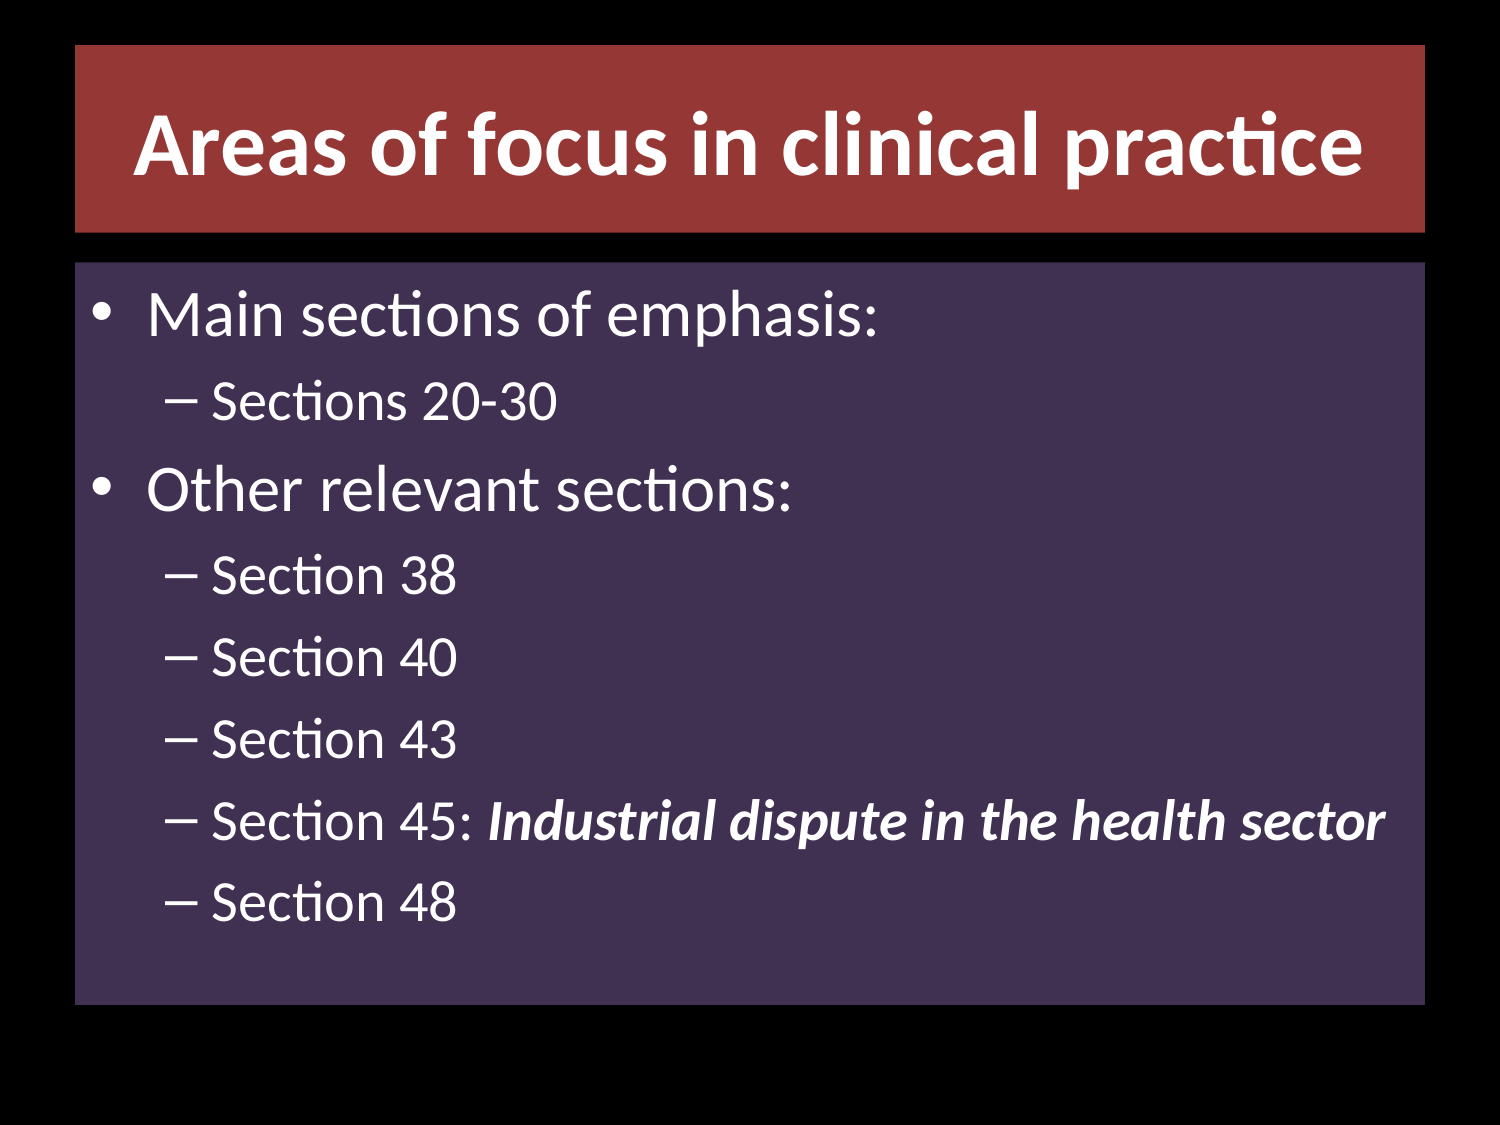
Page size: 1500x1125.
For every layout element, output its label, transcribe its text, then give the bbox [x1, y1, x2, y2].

title Areas of focus in clinical practice [75, 45, 1425, 233]
list Main sections of emphasis: Sections 20-30 Other relevant sections: Section 38 Section 40 Section 43 Section 45: Industrial dispute in the health sector Section 48 [75, 262, 1425, 1005]
